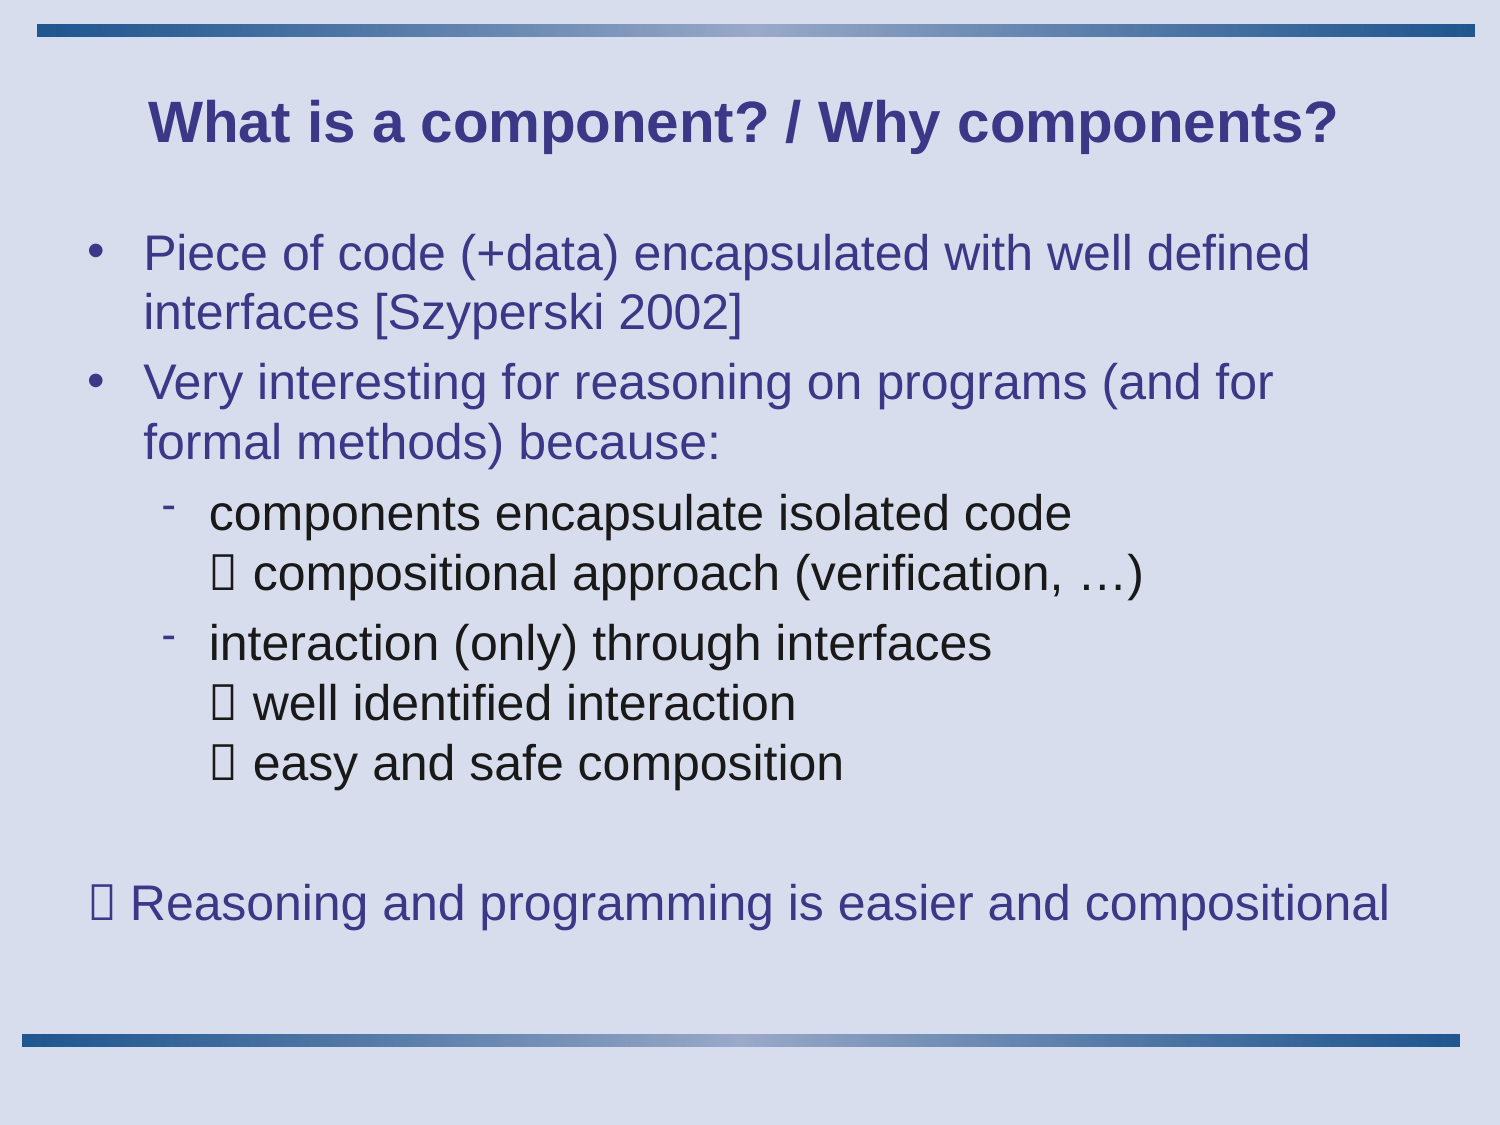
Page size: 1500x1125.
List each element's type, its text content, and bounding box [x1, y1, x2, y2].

list Piece of code (+data) encapsulated with well defined interfaces [Szyperski 2002] Very interesting for reasoning on programs (and for formal methods) because: components encapsulate isolated code  compositional approach (verification, …) interaction (only) through interfaces  well identified interaction  easy and safe composition  Reasoning and programming is easier and compositional [72, 212, 1425, 963]
title What is a component? / Why components? [66, 50, 1423, 188]
